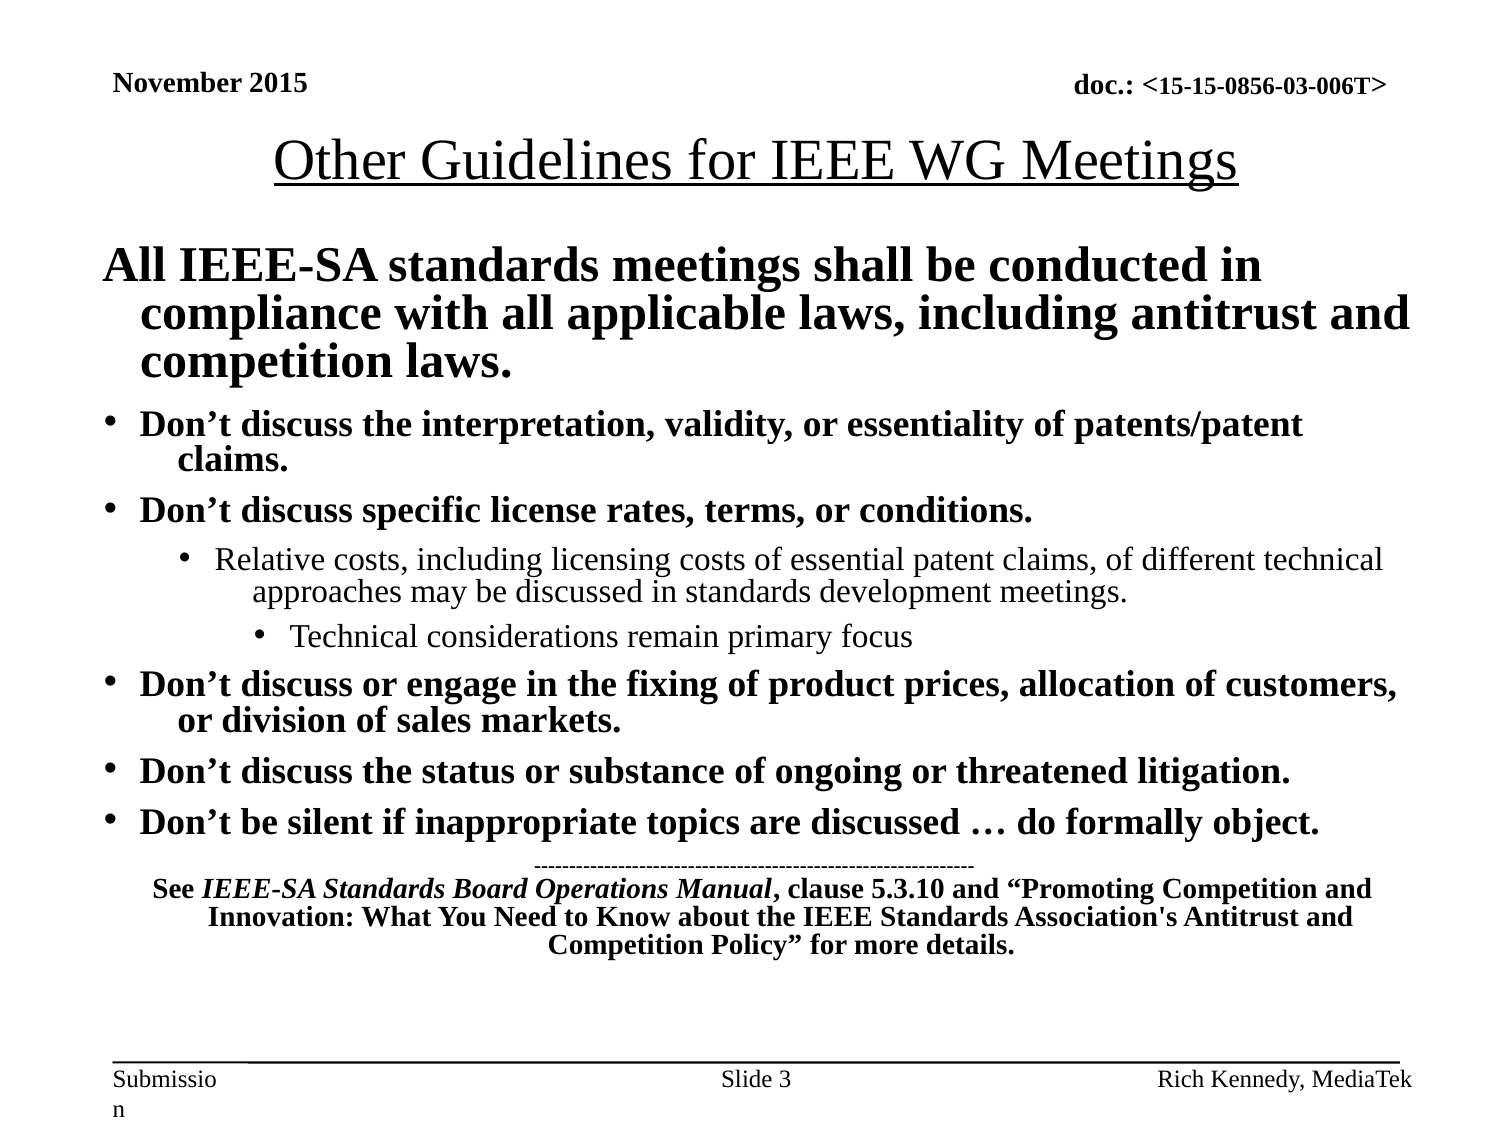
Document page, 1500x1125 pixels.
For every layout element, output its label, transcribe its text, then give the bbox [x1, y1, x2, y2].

footer Rich Kennedy, MediaTek [899, 1061, 1413, 1093]
text_box [87, 37, 1438, 163]
slide_number Slide 3 [712, 1061, 800, 1093]
text_box All IEEE-SA standards meetings shall be conducted in compliance with all applicable laws, including antitrust and competition laws. Don’t discuss the interpretation, validity, or essentiality of patents/patent claims. Don’t discuss specific license rates, terms, or conditions. Relative costs, including licensing costs of essential patent claims, of different technical approaches may be discussed in standards development meetings. Technical considerations remain primary focus Don’t discuss or engage in the fixing of product prices, allocation of customers, or division of sales markets. Don’t discuss the status or substance of ongoing or threatened litigation. Don’t be silent if inappropriate topics are discussed … do formally object. --------------------------------------------------------------- See IEEE-SA Standards Board Operations Manual, clause 5.3.10 and “Promoting Competition and Innovation: What You Need to Know about the IEEE Standards Association's Antitrust and Competition Policy” for more details. [87, 200, 1438, 1050]
title Other Guidelines for IEEE WG Meetings [62, 112, 1450, 200]
